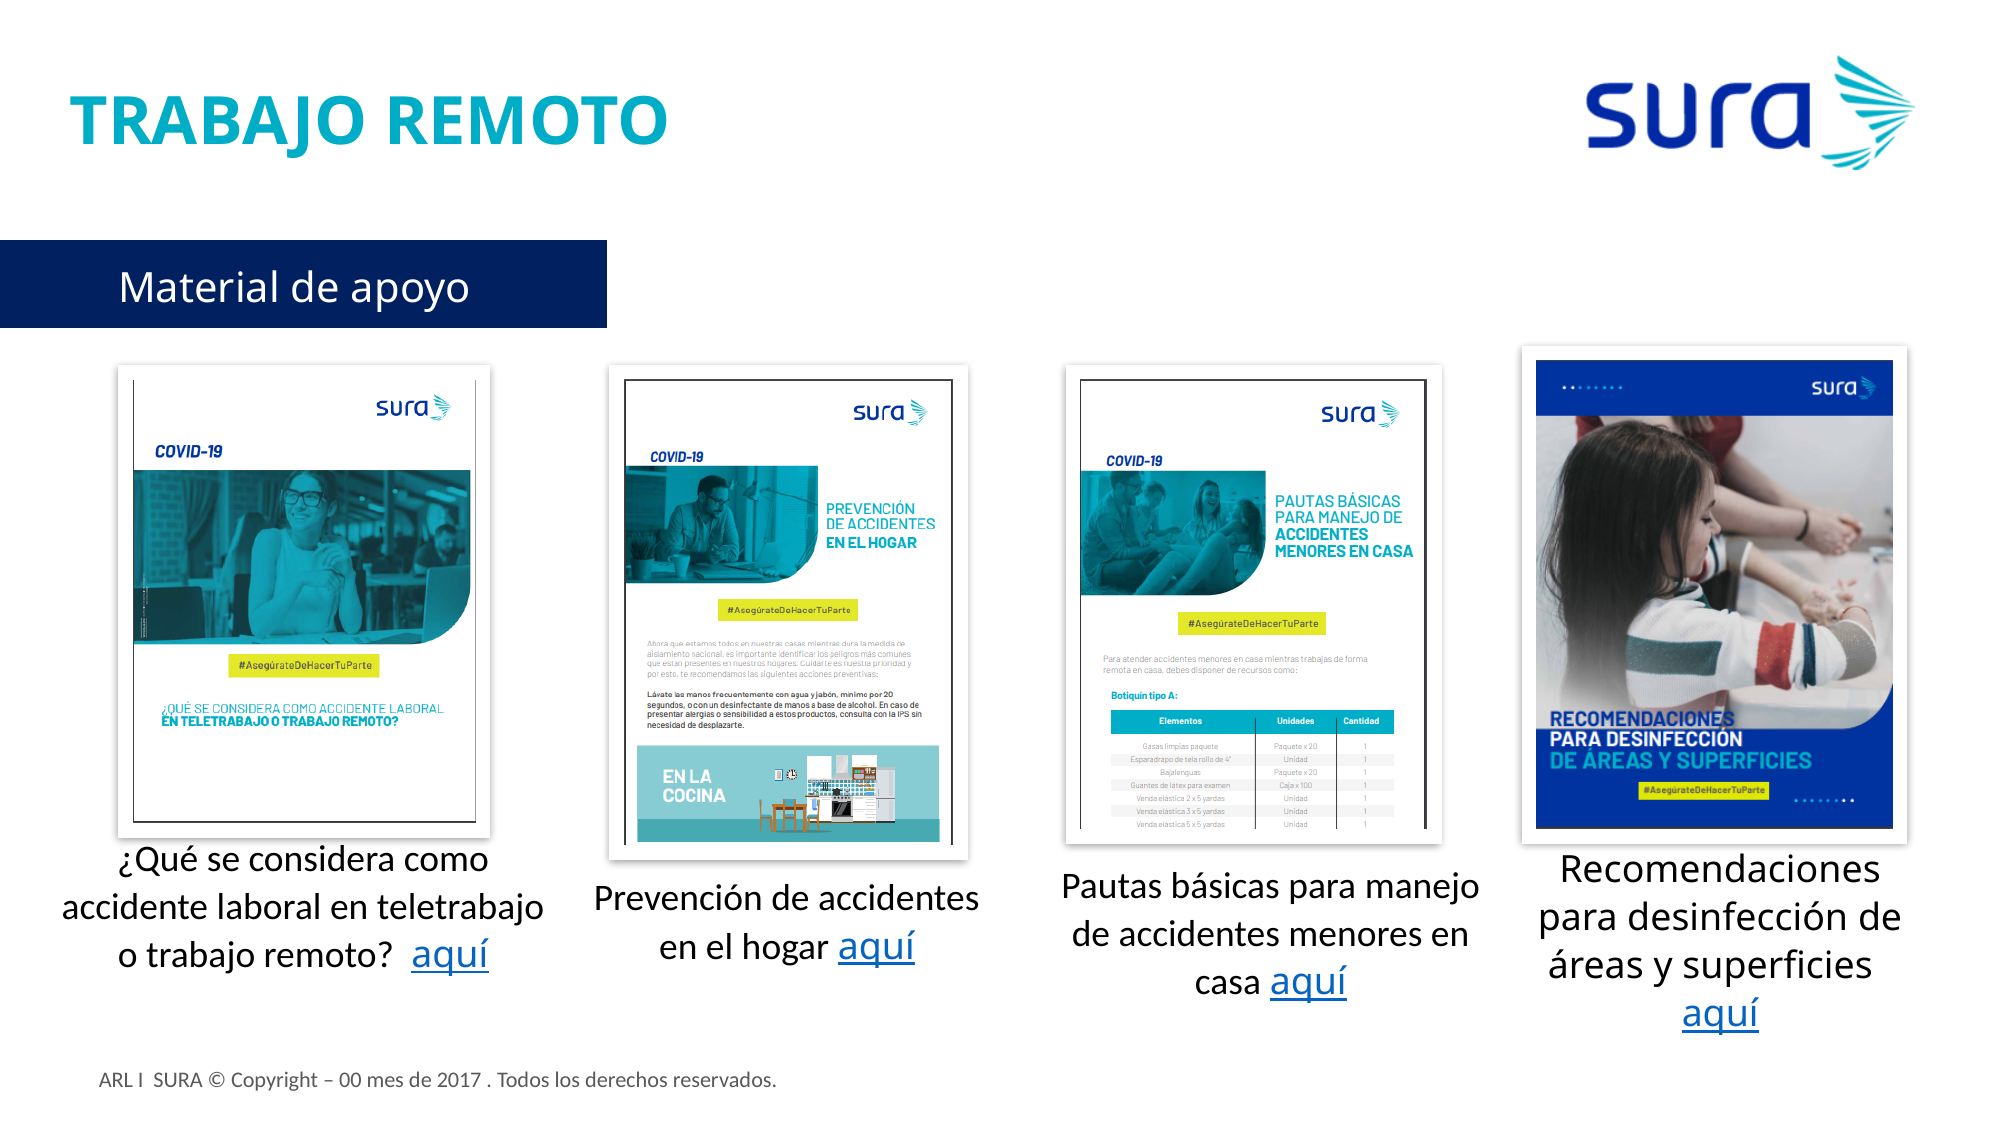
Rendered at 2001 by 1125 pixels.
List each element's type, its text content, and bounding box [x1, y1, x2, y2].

text_box Recomendaciones para desinfección de áreas y superficies aquí [1512, 834, 1929, 1048]
text_box Pautas básicas para manejo de accidentes menores en casa aquí [1029, 850, 1512, 1016]
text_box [0, 240, 607, 327]
text_box TRABAJO REMOTO [54, 70, 686, 166]
picture [1536, 360, 1893, 830]
text_box Prevención de accidentes en el hogar aquí [561, 862, 1013, 980]
text_box ¿Qué se considera como accidente laboral en teletrabajo o trabajo remoto? aquí [37, 823, 569, 989]
picture [1080, 379, 1428, 830]
text_box ARL I SURA © Copyright – 00 mes de 2017 . Todos los derechos reservados. [84, 1057, 1085, 1100]
picture [132, 379, 476, 824]
picture [1552, 0, 2000, 204]
picture [623, 379, 953, 846]
